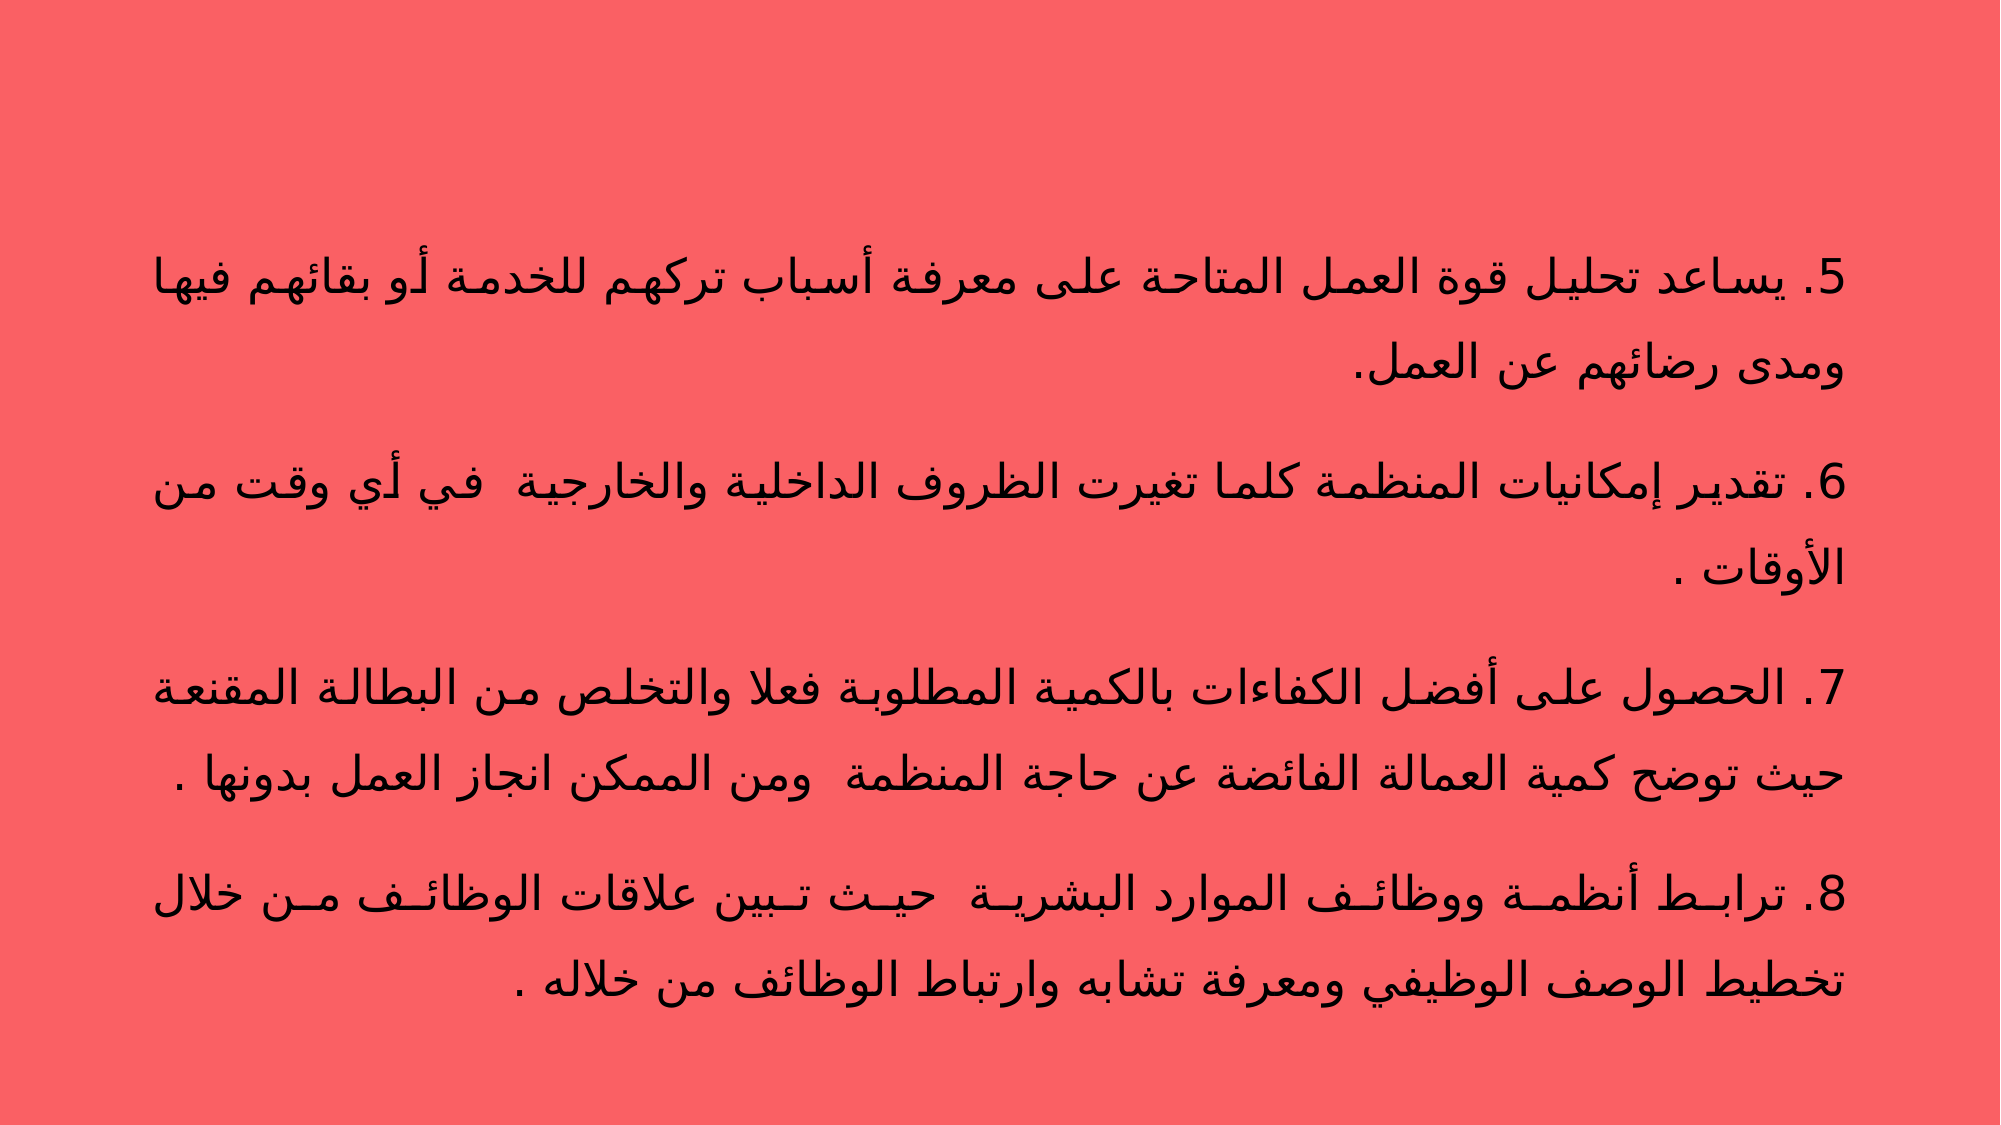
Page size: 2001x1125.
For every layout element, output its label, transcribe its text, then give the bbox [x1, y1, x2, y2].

list 5. يساعد تحليل قوة العمل المتاحة على معرفة أسباب تركهم للخدمة أو بقائهم فيها ومدى رضائهم عن العمل. 6. تقدير إمكانيات المنظمة كلما تغيرت الظروف الداخلية والخارجية في أي وقت من الأوقات . 7. الحصول على أفضل الكفاءات بالكمية المطلوبة فعلا والتخلص من البطالة المقنعة حيث توضح كمية العمالة الفائضة عن حاجة المنظمة ومن الممكن انجاز العمل بدونها . 8. ترابط أنظمة ووظائف الموارد البشرية حيث تبين علاقات الوظائف من خلال تخطيط الوصف الوظيفي ومعرفة تشابه وارتباط الوظائف من خلاله . [137, 117, 1863, 1014]
